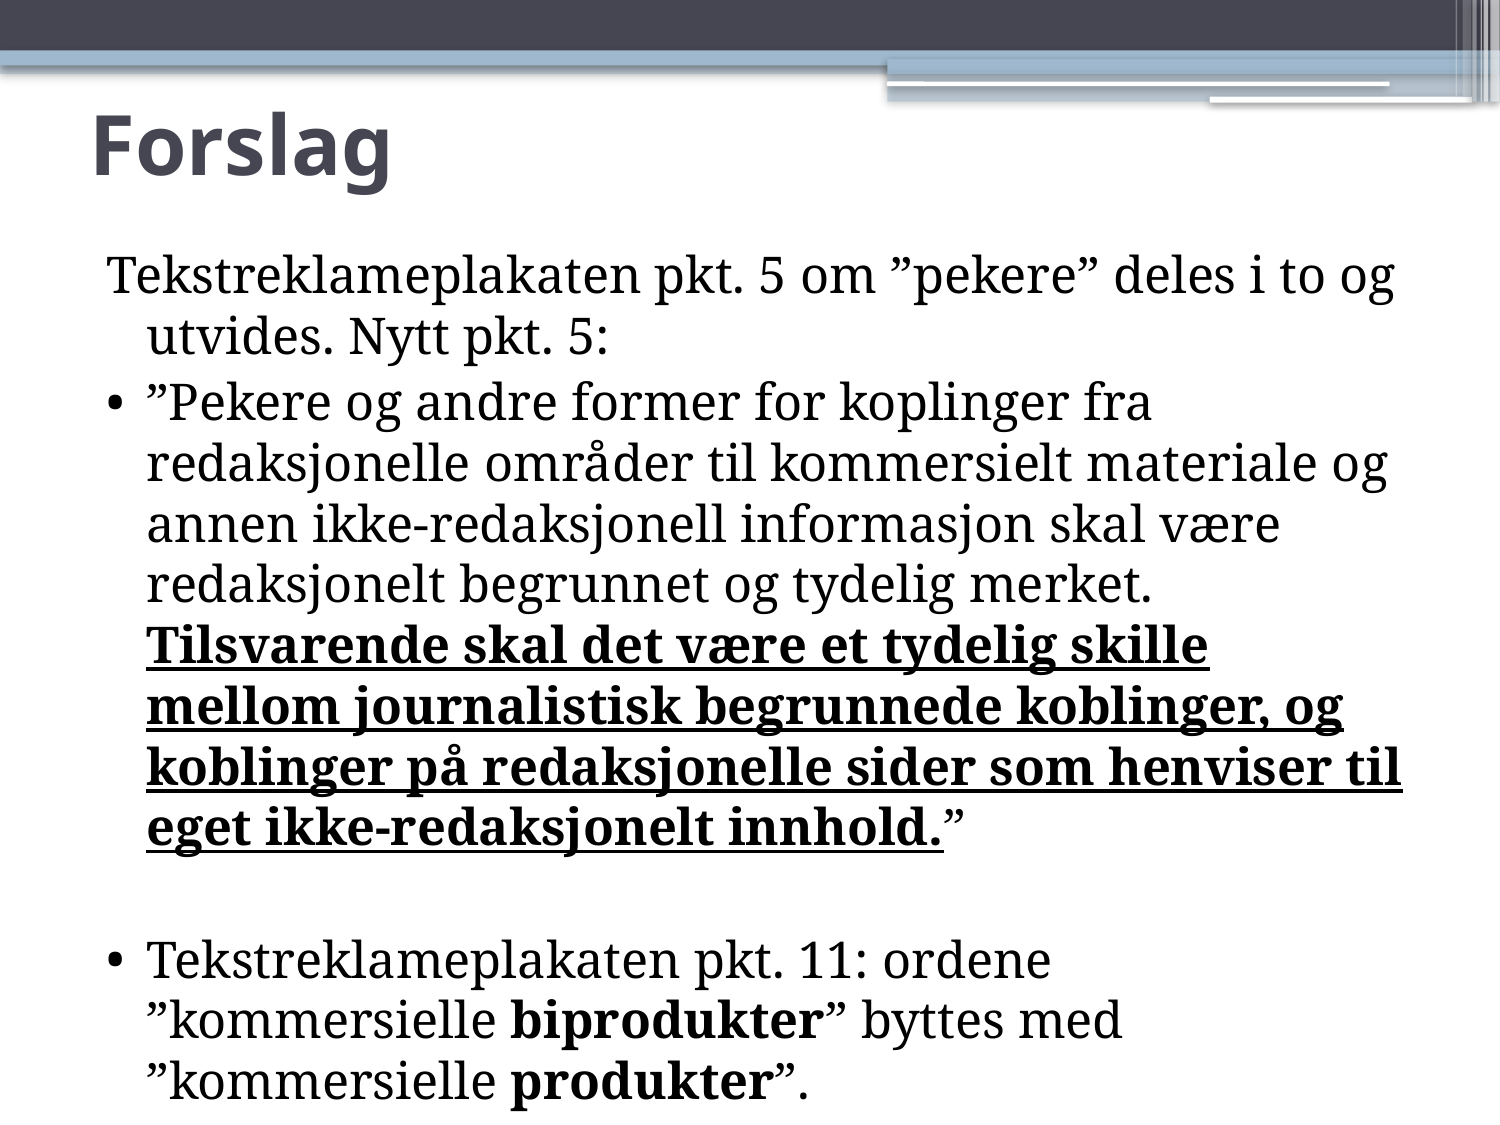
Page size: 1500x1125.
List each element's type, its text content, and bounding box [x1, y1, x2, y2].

list Tekstreklameplakaten pkt. 5 om ”pekere” deles i to og utvides. Nytt pkt. 5: ”Pekere og andre former for koplinger fra redaksjonelle områder til kommersielt materiale og annen ikke-redaksjonell informasjon skal være redaksjonelt begrunnet og tydelig merket. Tilsvarende skal det være et tydelig skille mellom journalistisk begrunnede koblinger, og koblinger på redaksjonelle sider som henviser til eget ikke-redaksjonelt innhold.” Tekstreklameplakaten pkt. 11: ordene ”kommersielle biprodukter” byttes med ”kommersielle produkter”. [75, 236, 1425, 1125]
title Forslag [75, 54, 1425, 230]
